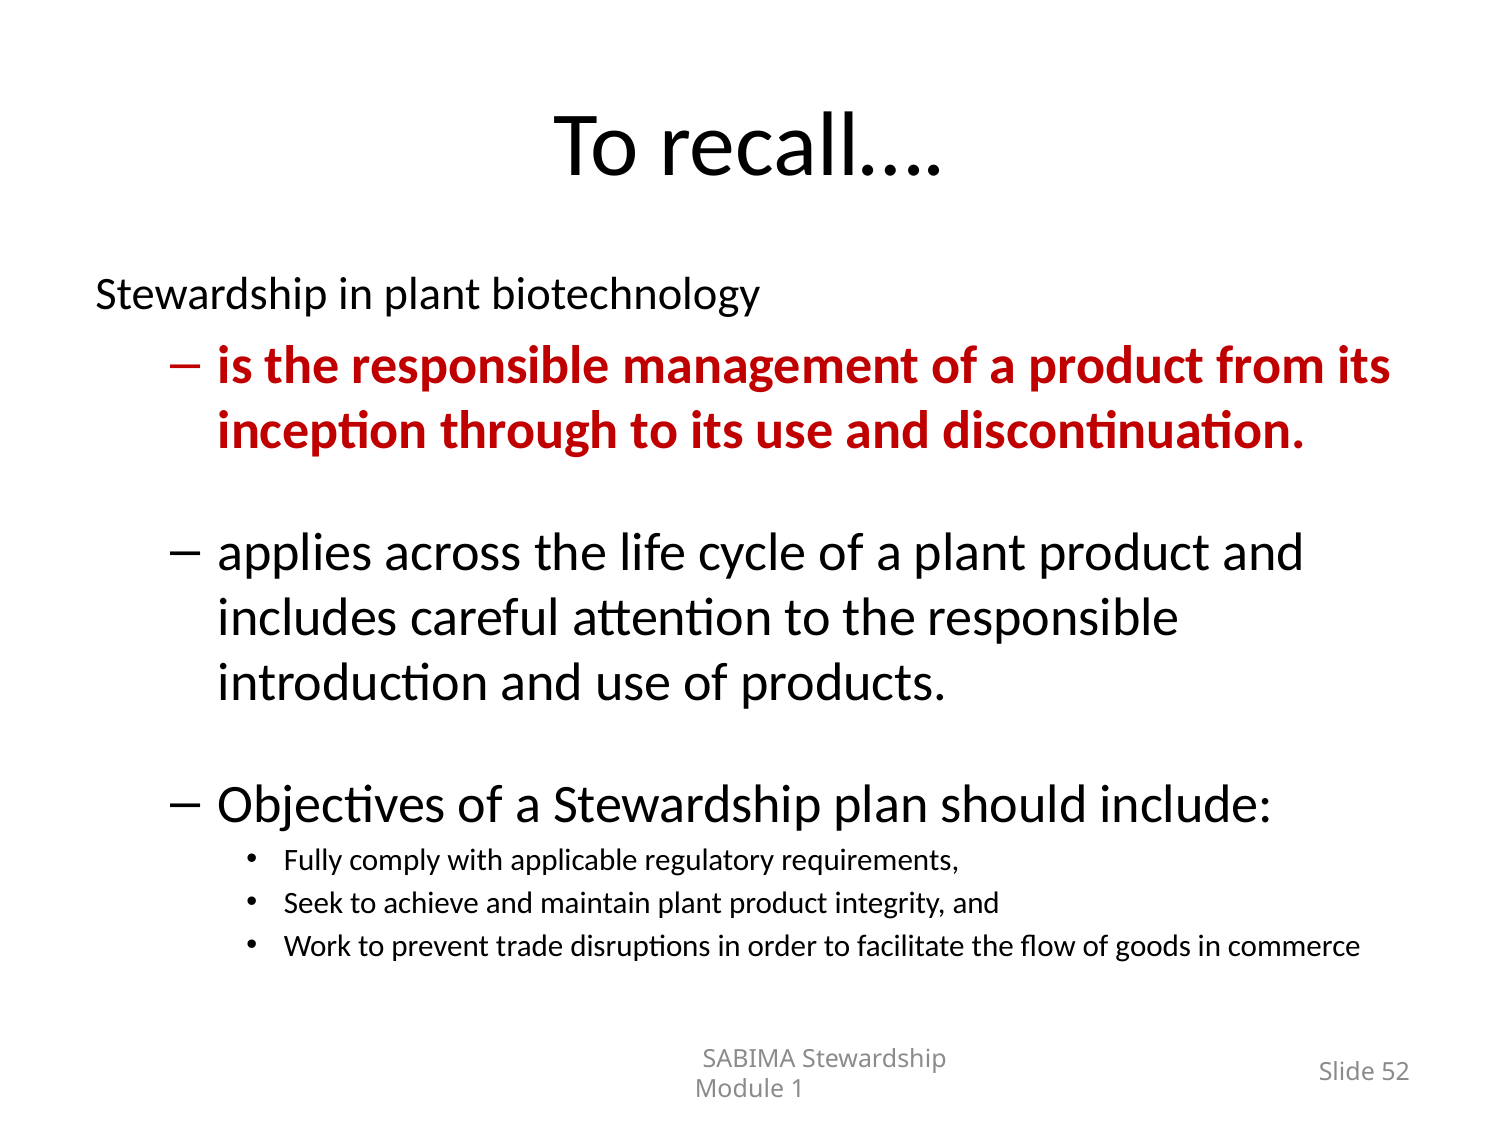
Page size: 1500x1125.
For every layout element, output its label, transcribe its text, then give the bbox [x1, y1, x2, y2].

list Stewardship in plant biotechnology is the responsible management of a product from its inception through to its use and discontinuation. applies across the life cycle of a plant product and includes careful attention to the responsible introduction and use of products. Objectives of a Stewardship plan should include: Fully comply with applicable regulatory requirements, Seek to achieve and maintain plant product integrity, and Work to prevent trade disruptions in order to facilitate the flow of goods in commerce [80, 255, 1449, 984]
slide_number Slide 52 [1074, 1042, 1425, 1103]
title To recall…. [74, 44, 1426, 233]
footer SABIMA Stewardship Module 1 [512, 1042, 988, 1103]
